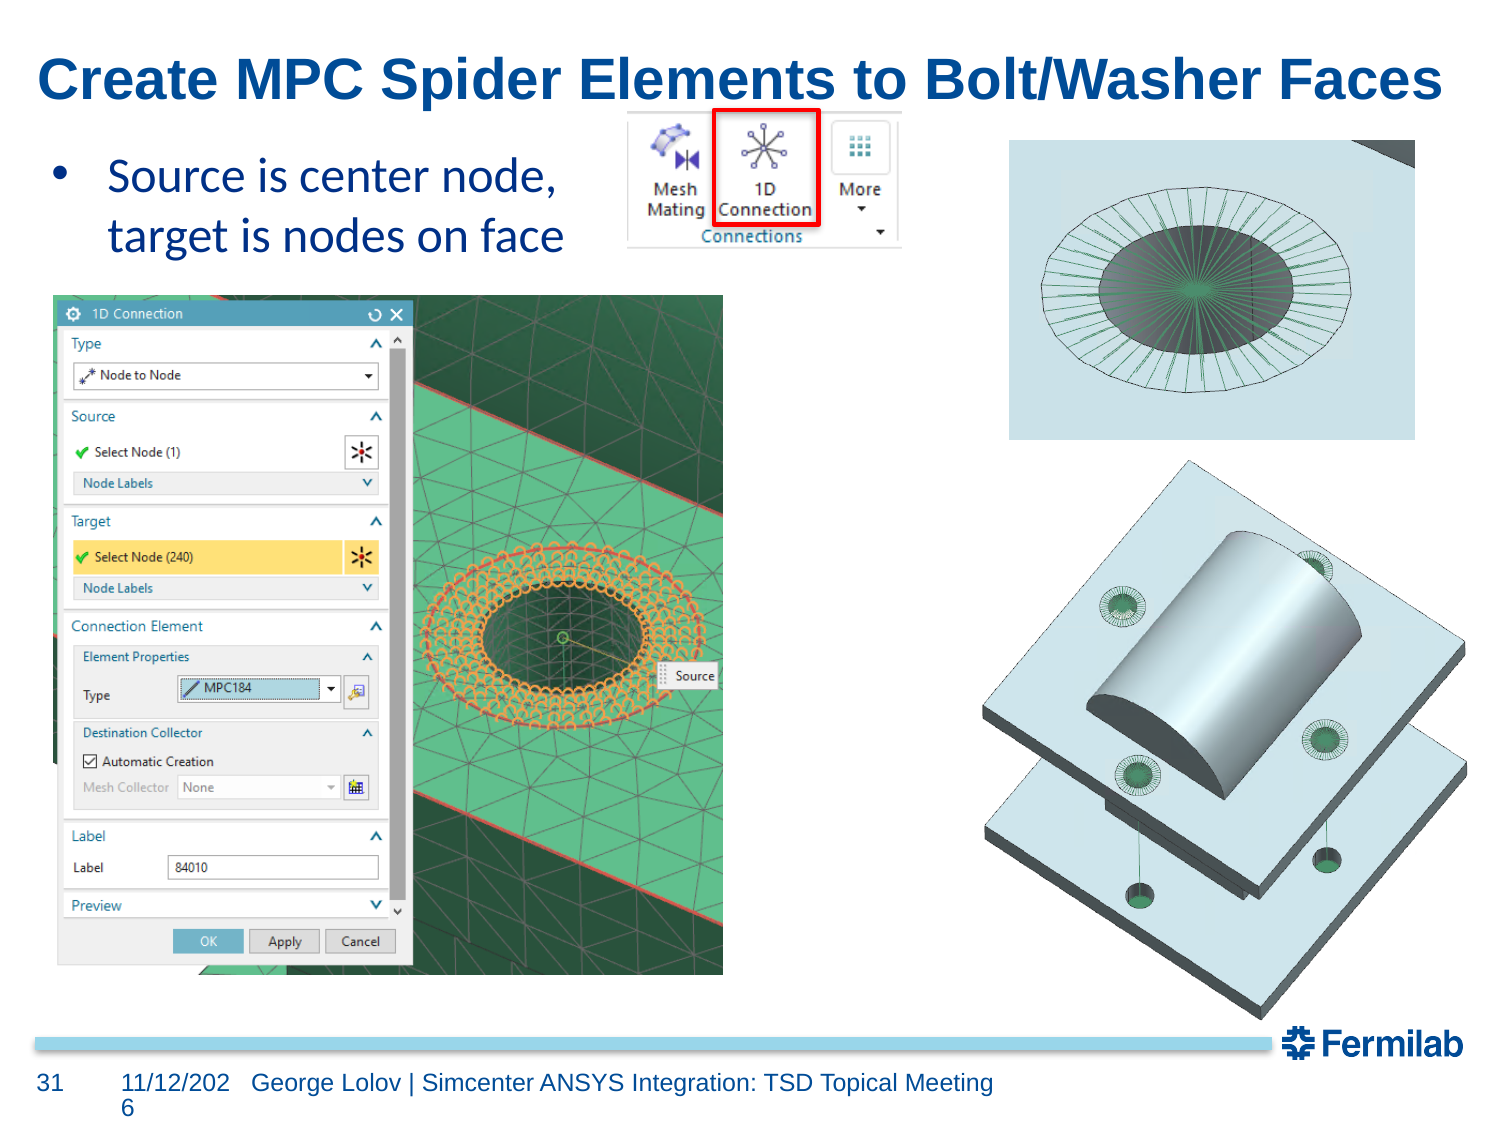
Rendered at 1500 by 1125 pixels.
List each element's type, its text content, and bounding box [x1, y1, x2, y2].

slide_number 31 [36, 1066, 105, 1106]
picture [1008, 140, 1415, 440]
picture [627, 111, 902, 253]
picture [979, 453, 1469, 1024]
footer George Lolov | Simcenter ANSYS Integration: TSD Topical Meeting [251, 1066, 1279, 1107]
picture [1282, 1026, 1463, 1060]
text_box Source is center node, target is nodes on face [36, 135, 628, 270]
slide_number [120, 1066, 232, 1107]
picture [53, 295, 723, 976]
title Create MPC Spider Elements to Bolt/Washer Faces [37, 41, 1463, 112]
